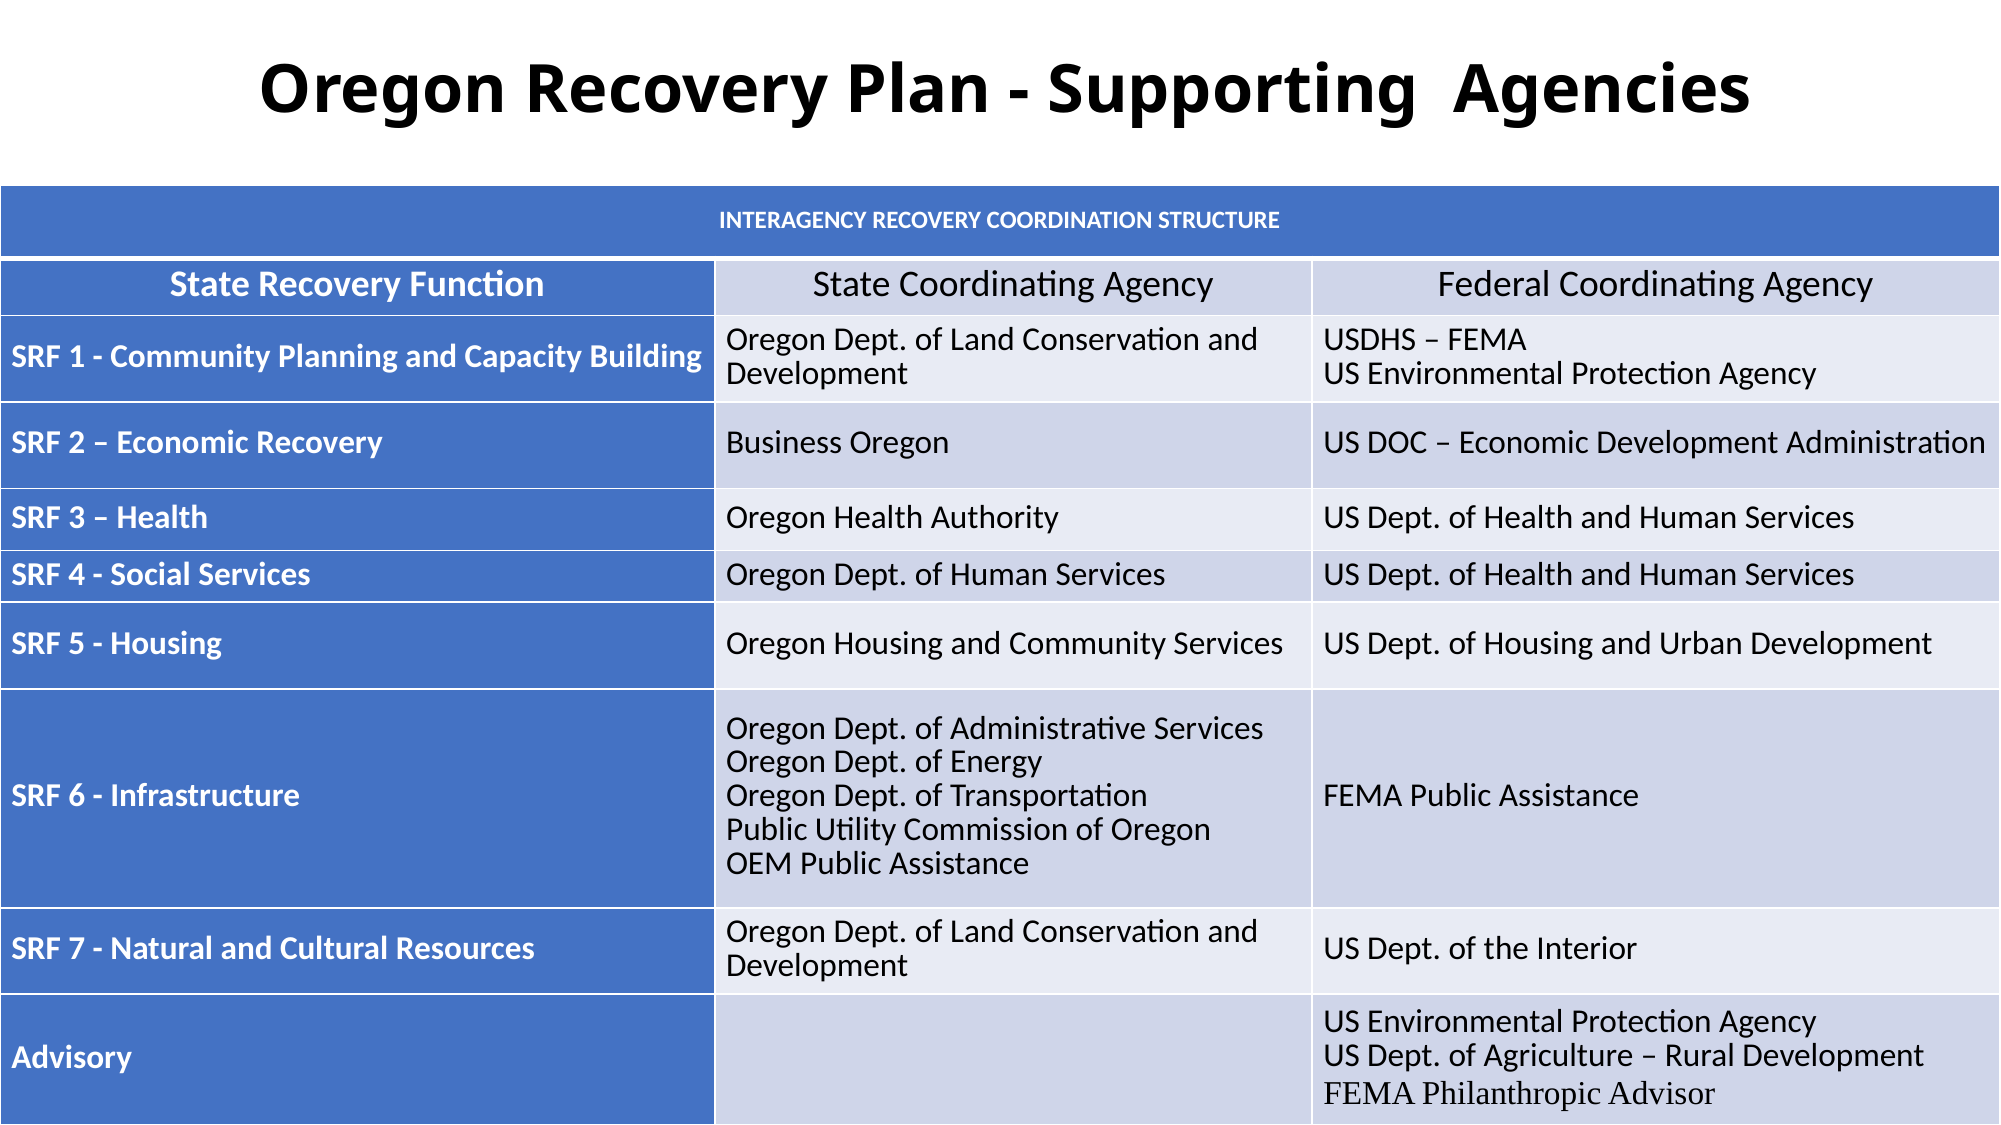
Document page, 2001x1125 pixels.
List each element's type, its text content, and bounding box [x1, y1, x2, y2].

table_cell Oregon Housing and Community Services [716, 603, 1311, 688]
table_cell FEMA Public Assistance [1313, 690, 1999, 907]
table_cell SRF 3 – Health [1, 489, 714, 550]
table_cell SRF 1 - Community Planning and Capacity Building [1, 316, 714, 401]
table_cell SRF 7 - Natural and Cultural Resources [1, 909, 714, 993]
table_cell Oregon Dept. of Human Services [716, 551, 1311, 601]
table_cell US Dept. of the Interior [1313, 909, 1999, 993]
title Oregon Recovery Plan - Supporting Agencies [199, 34, 1813, 135]
table_cell Oregon Health Authority [716, 489, 1311, 550]
table_cell [716, 995, 1311, 1124]
table_cell US DOC – Economic Development Administration [1313, 403, 1999, 488]
table_cell SRF 2 – Economic Recovery [1, 403, 714, 488]
table_cell Business Oregon [716, 403, 1311, 488]
table_cell State Recovery Function [1, 261, 714, 315]
table_cell Oregon Dept. of Land Conservation and Development [716, 909, 1311, 993]
table_cell US Dept. of Health and Human Services [1313, 551, 1999, 601]
table_cell Oregon Dept. of Land Conservation and Development [716, 316, 1311, 401]
table_header INTERAGENCY RECOVERY COORDINATION STRUCTURE [1, 186, 1999, 256]
table_cell US Dept. of Housing and Urban Development [1313, 603, 1999, 688]
table_cell Advisory [1, 995, 714, 1124]
table_cell SRF 4 - Social Services [1, 551, 714, 601]
table_cell US Environmental Protection Agency US Dept. of Agriculture – Rural Development FEMA Philanthropic Advisor [1313, 995, 1999, 1124]
table_cell Oregon Dept. of Administrative Services Oregon Dept. of Energy Oregon Dept. of Transportation Public Utility Commission of Oregon OEM Public Assistance [716, 690, 1311, 907]
table_cell SRF 5 - Housing [1, 603, 714, 688]
table_cell SRF 6 - Infrastructure [1, 690, 714, 907]
slide_number 3 [1412, 1042, 1863, 1103]
table_cell USDHS – FEMA US Environmental Protection Agency [1313, 316, 1999, 401]
table_cell Federal Coordinating Agency [1313, 261, 1999, 315]
table_cell State Coordinating Agency [716, 261, 1311, 315]
table_cell US Dept. of Health and Human Services [1313, 489, 1999, 550]
